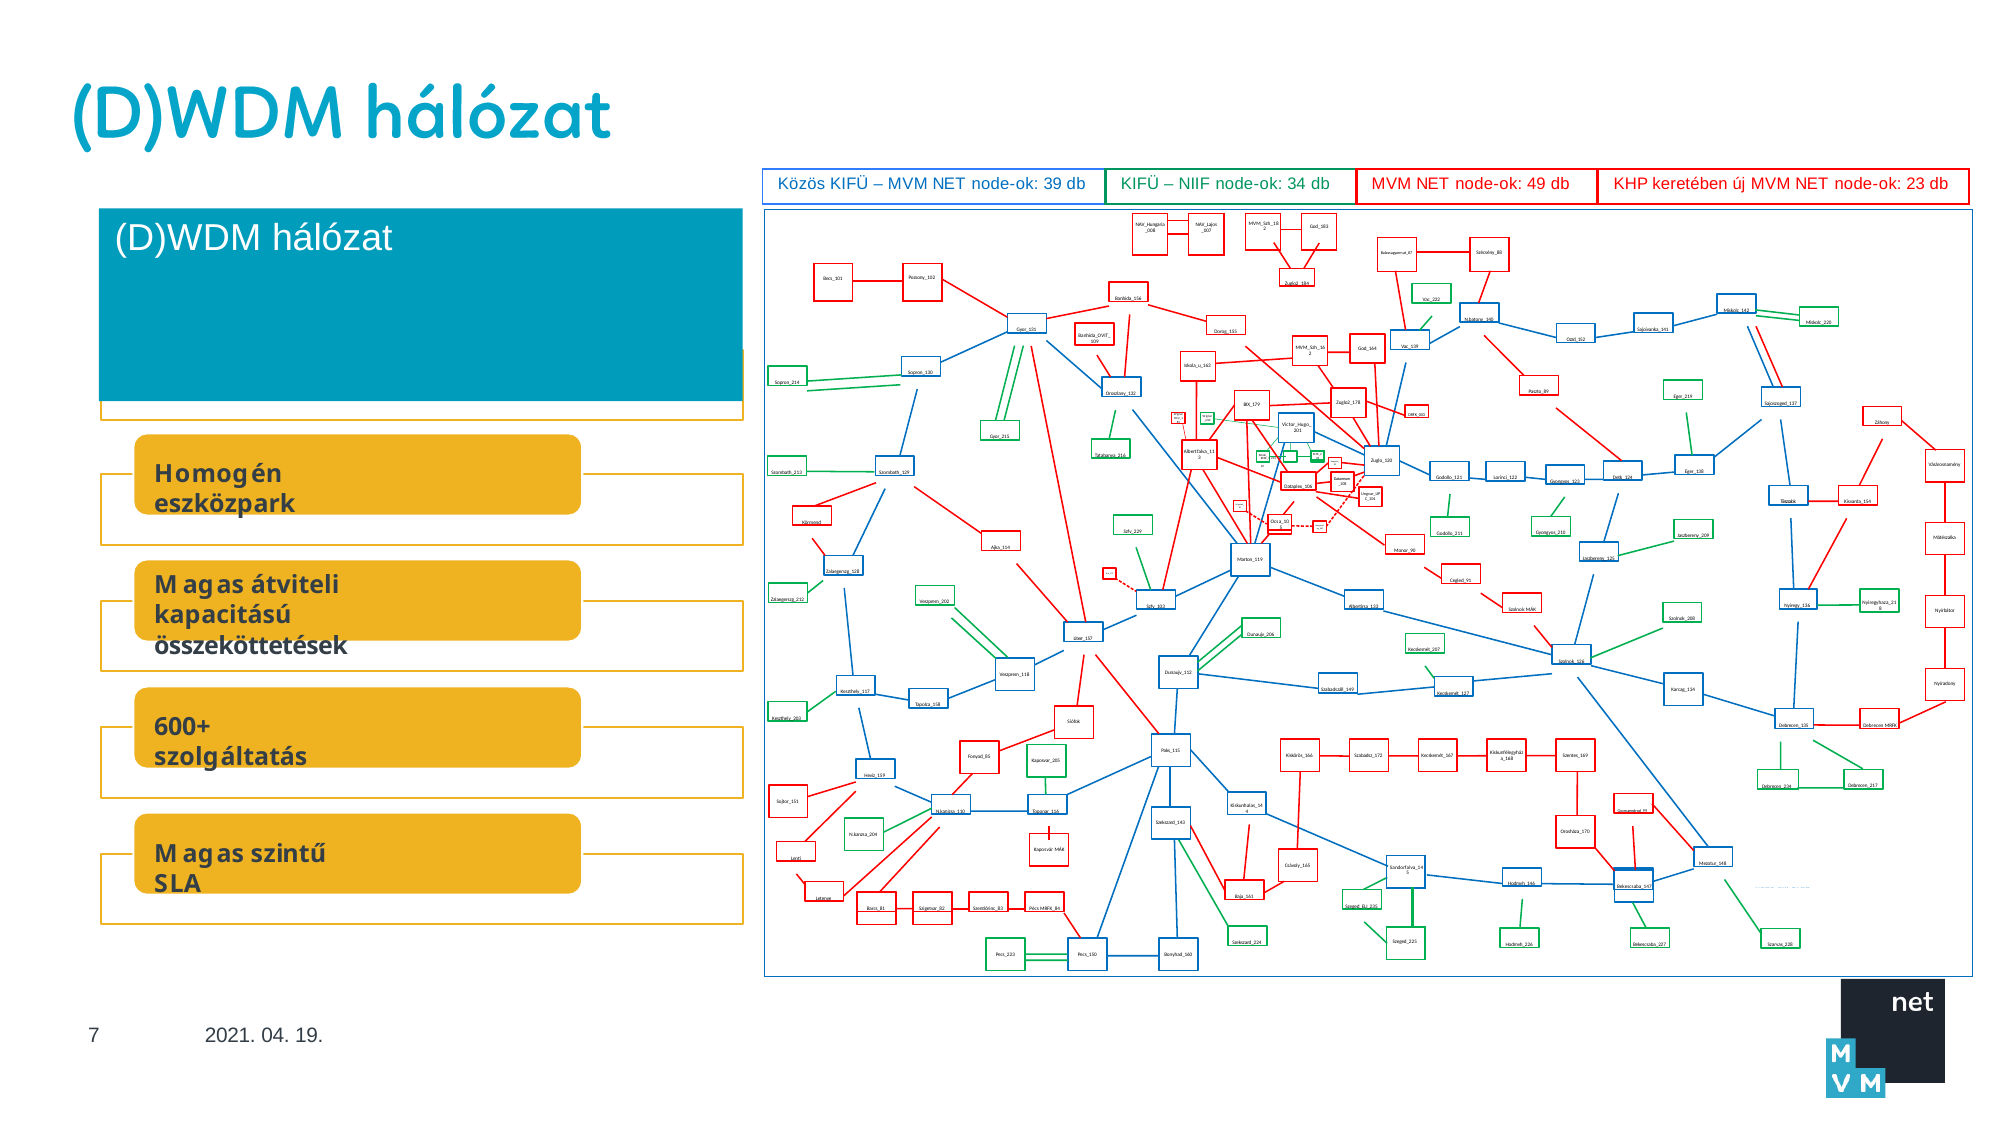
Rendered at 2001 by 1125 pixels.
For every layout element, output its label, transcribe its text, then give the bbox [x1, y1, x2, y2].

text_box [99, 304, 744, 421]
slide_number 7 [81, 1021, 118, 1125]
table_header MVM NET node-ok: 49 db [1358, 170, 1596, 203]
slide_number 2021. 04. 19. [202, 1021, 328, 1125]
picture [69, 66, 651, 157]
table_header KHP keretében új MVM NET node-ok: 23 db [1599, 170, 1968, 203]
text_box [99, 558, 744, 673]
picture [1832, 1074, 1850, 1092]
picture [1861, 1074, 1880, 1092]
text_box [763, 208, 1973, 977]
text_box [99, 432, 744, 547]
table_header Közös KIFÜ – MVM NET node-ok: 39 db [763, 170, 1104, 203]
table_header KIFÜ – NIIF node-ok: 34 db [1107, 170, 1355, 203]
picture [1893, 992, 1933, 1011]
title (D)WDM hálózat [98, 208, 743, 304]
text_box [99, 685, 744, 800]
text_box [99, 811, 744, 926]
